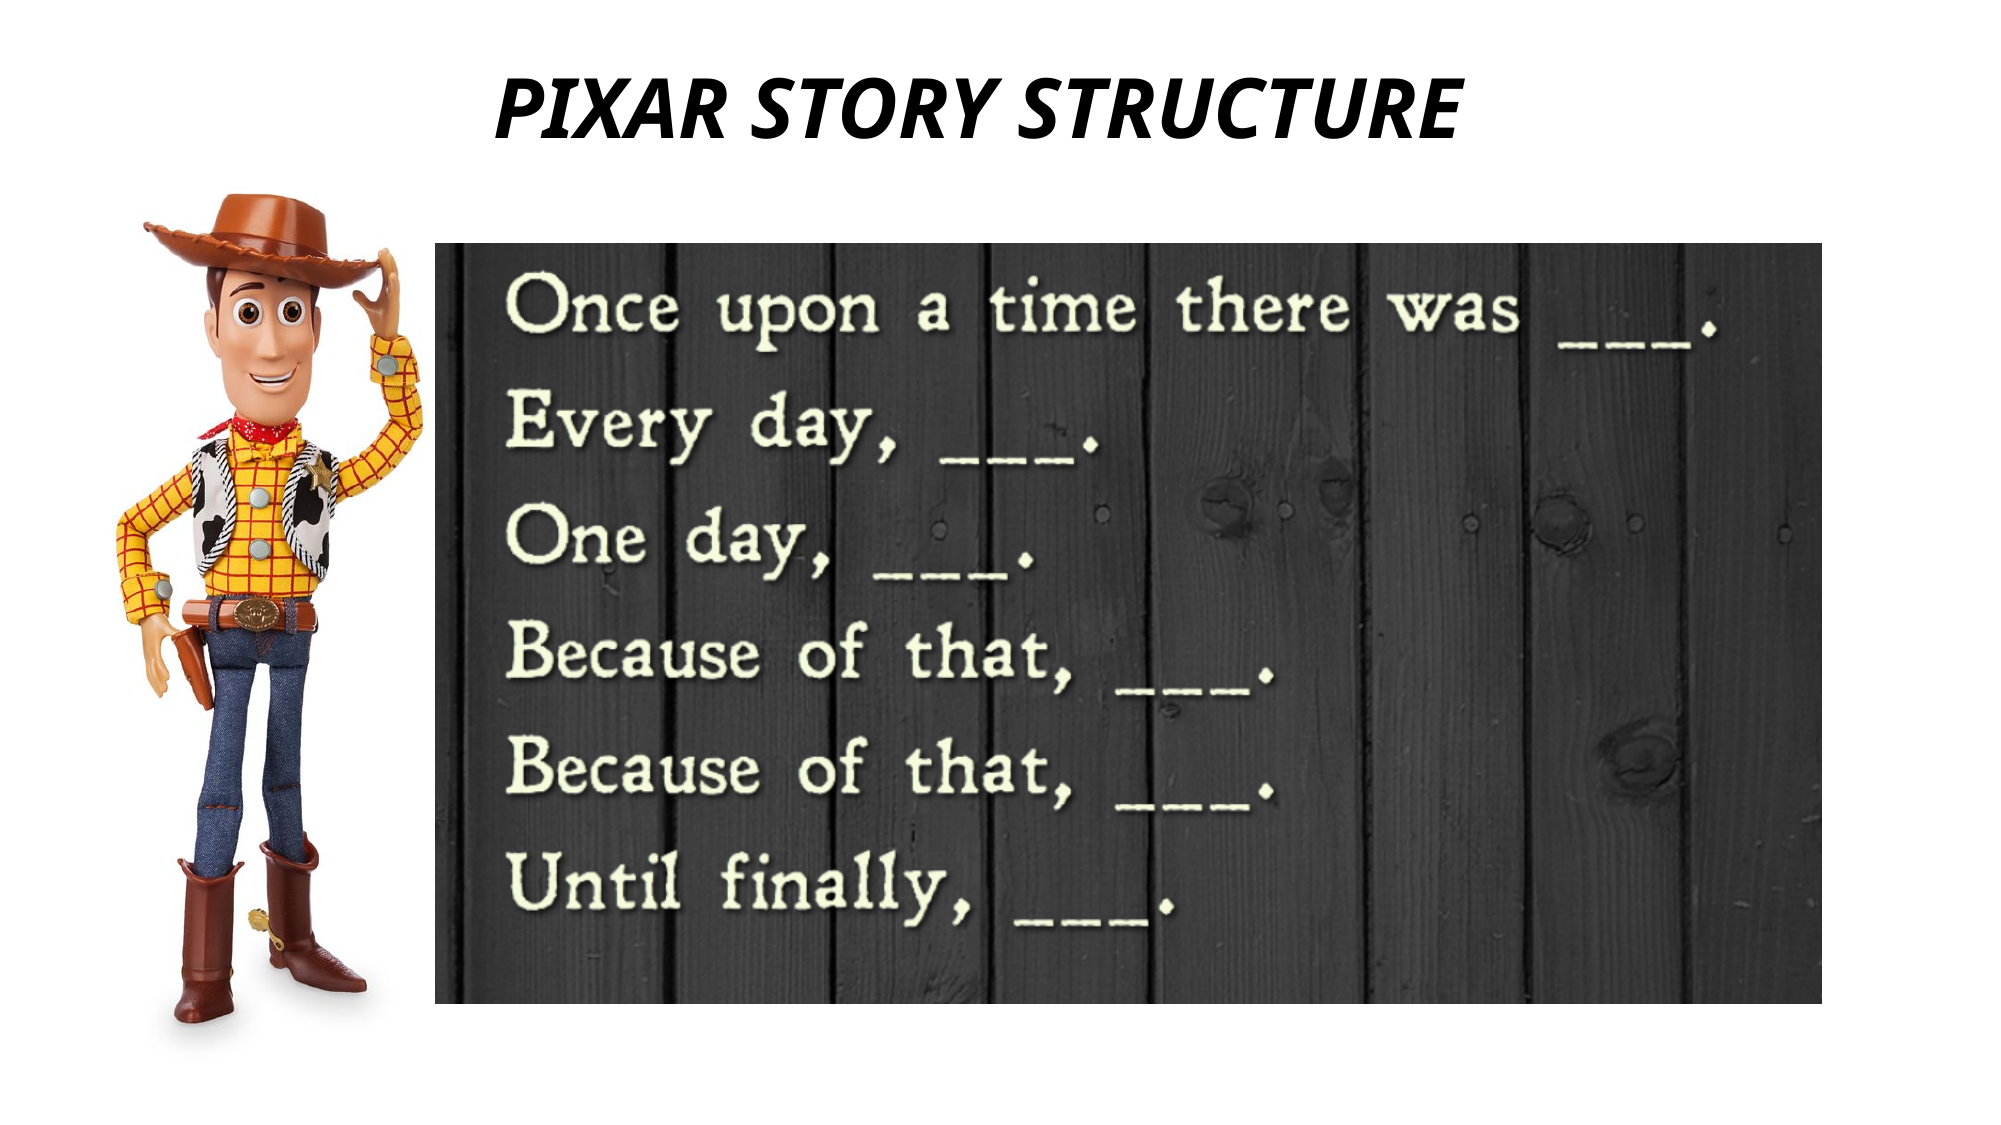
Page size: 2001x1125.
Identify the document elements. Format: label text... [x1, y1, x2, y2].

picture [0, 164, 1822, 1084]
text_box PIXAR STORY STRUCTURE [478, 48, 1522, 163]
